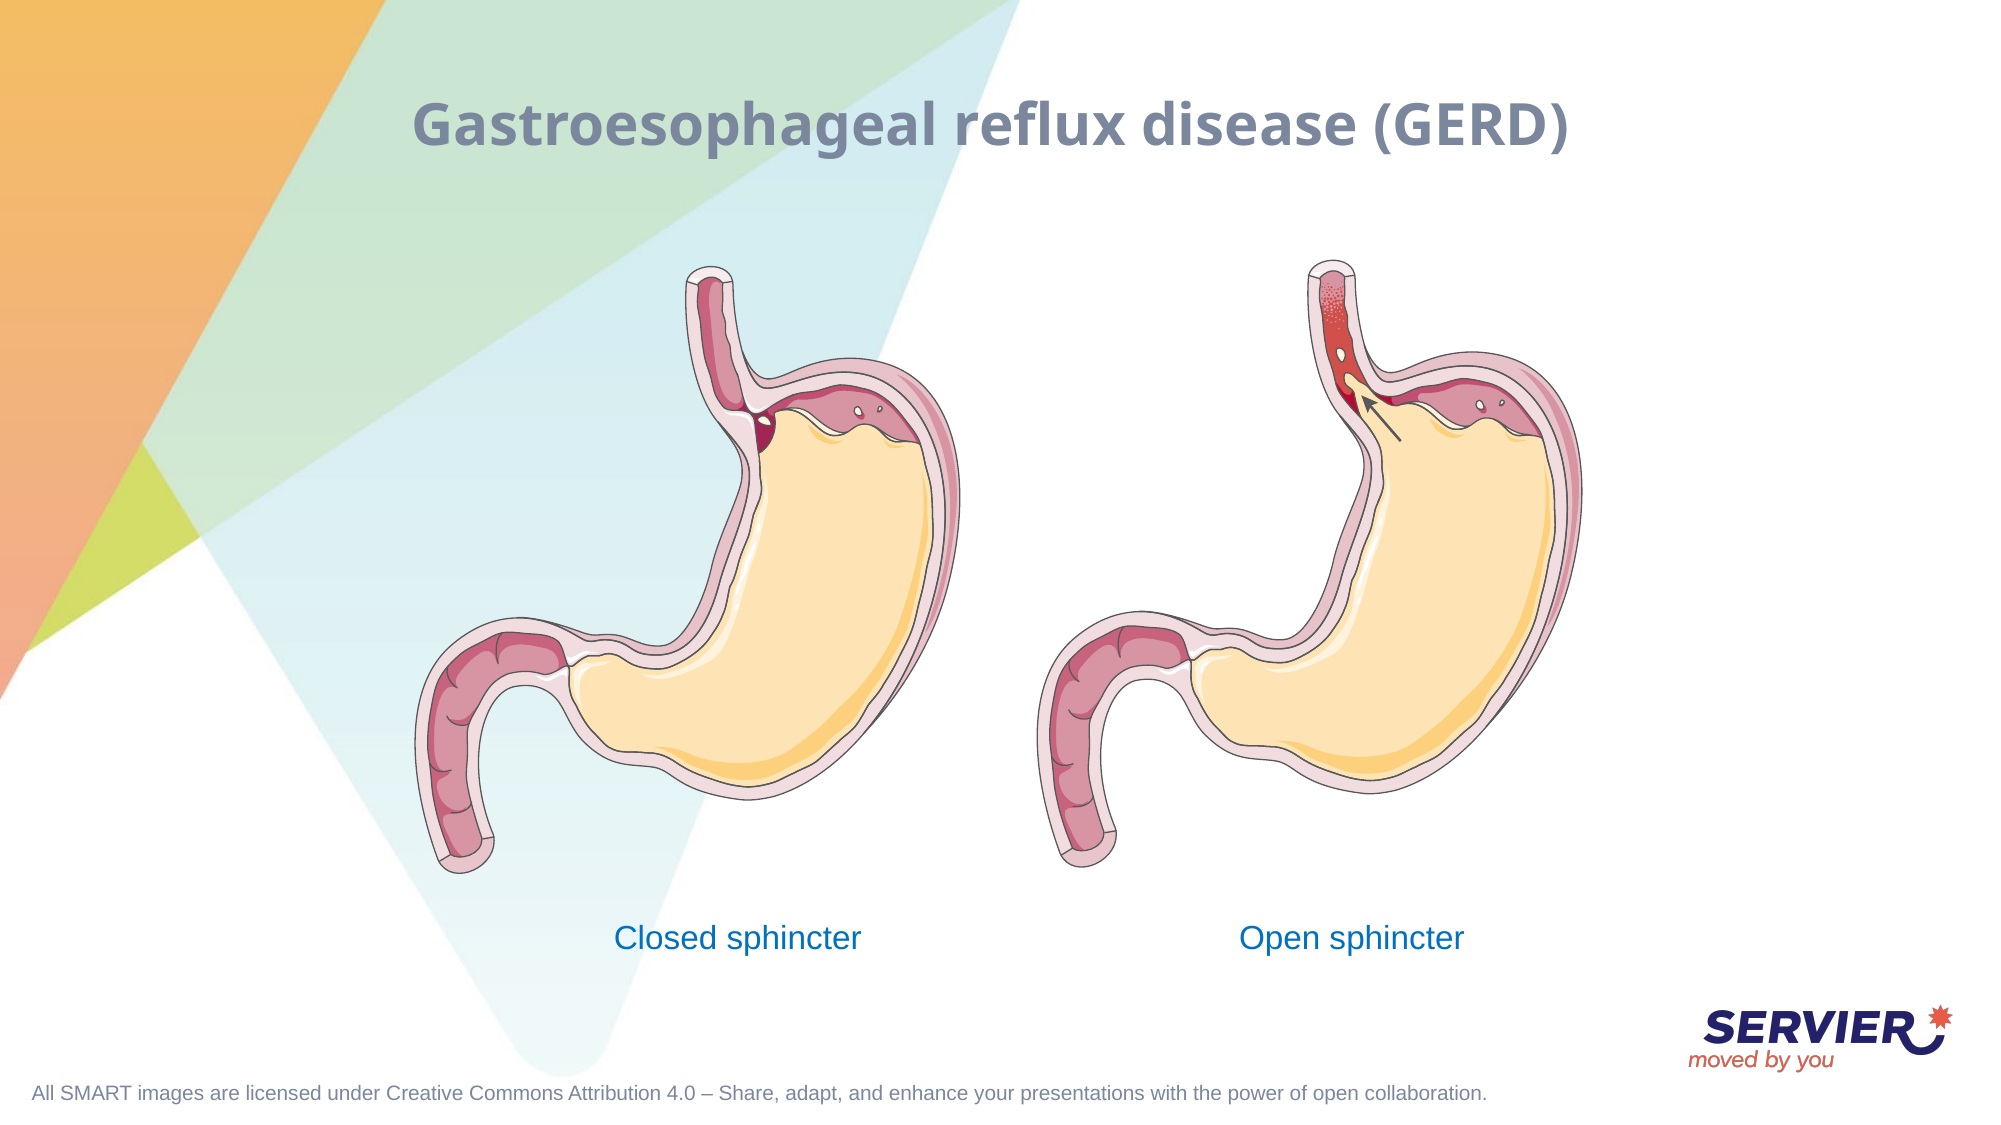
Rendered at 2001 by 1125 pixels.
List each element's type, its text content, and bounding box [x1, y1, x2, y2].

text_box Closed sphincter [598, 908, 877, 964]
picture [0, 0, 2001, 1125]
text_box Open sphincter [1224, 908, 1480, 964]
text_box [400, 257, 975, 890]
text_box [1022, 251, 1597, 884]
title Gastroesophageal reflux disease (GERD) [55, 12, 1927, 232]
